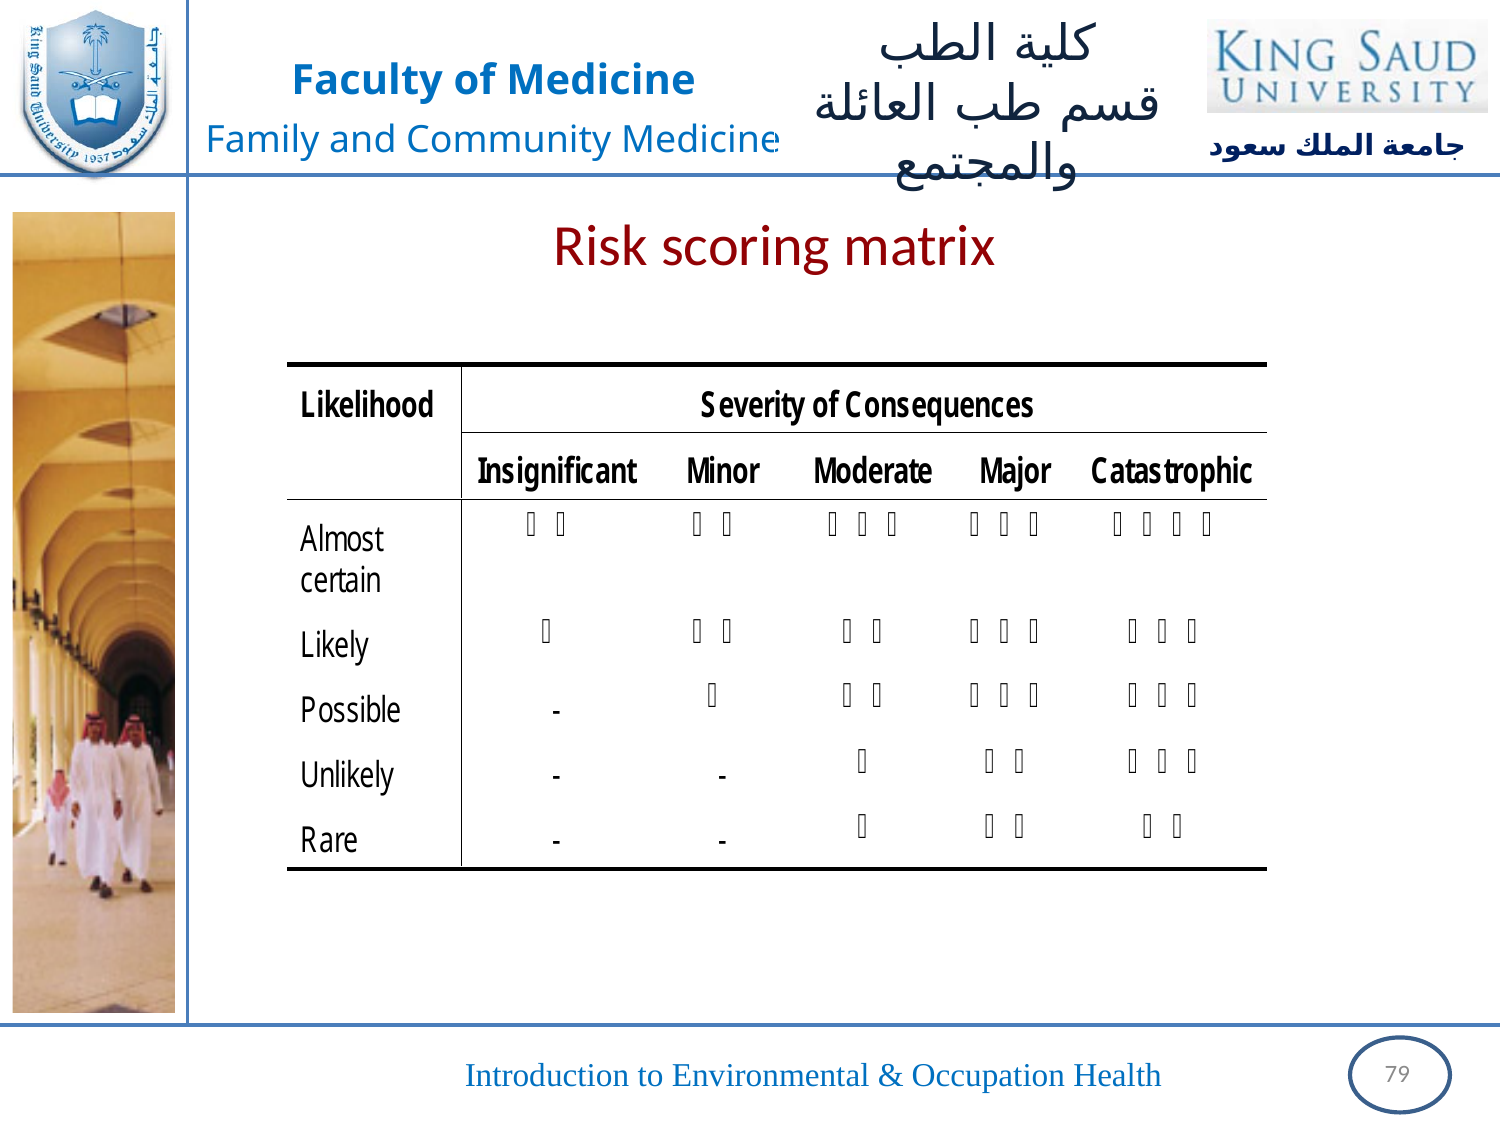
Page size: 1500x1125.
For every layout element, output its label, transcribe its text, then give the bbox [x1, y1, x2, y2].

picture [12, 212, 175, 1013]
picture [1207, 19, 1488, 113]
picture [0, 0, 186, 173]
text_box Risk scoring matrix [324, 199, 1225, 350]
picture [0, 177, 186, 188]
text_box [274, 362, 1375, 913]
slide_number 79 [1312, 1042, 1425, 1103]
